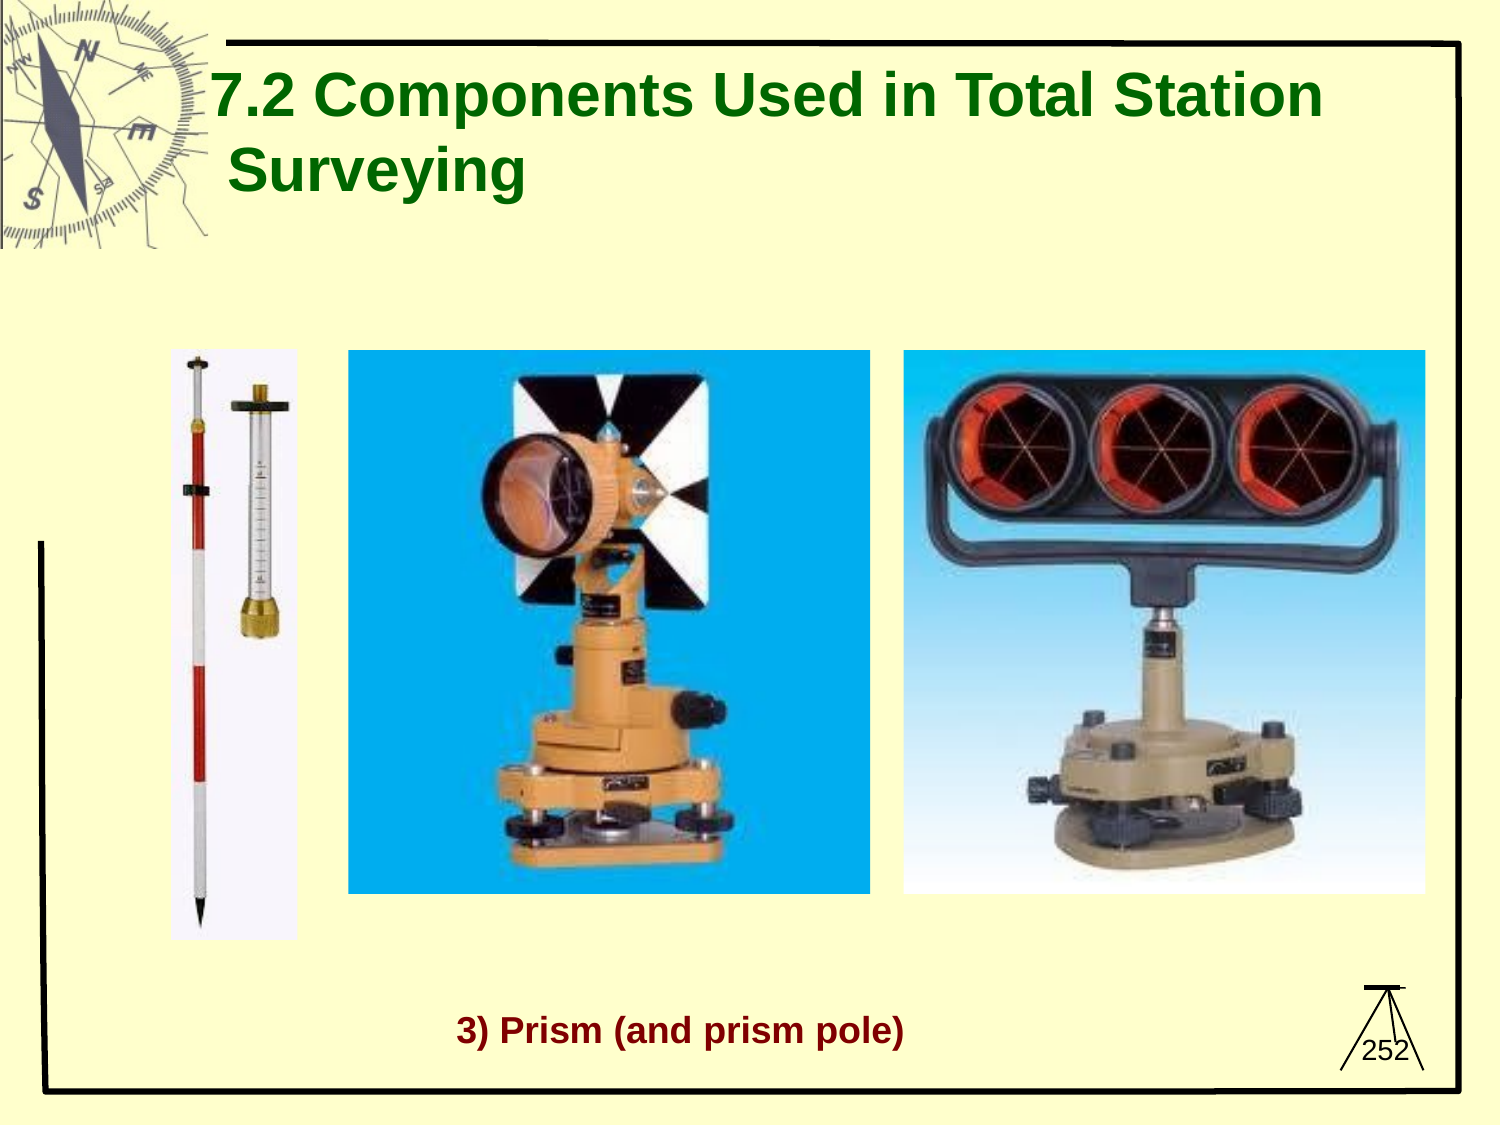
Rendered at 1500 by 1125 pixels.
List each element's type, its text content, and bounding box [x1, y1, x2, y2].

text_box [903, 350, 1426, 894]
text_box [171, 349, 298, 940]
slide_number 252 [1357, 1031, 1415, 1125]
title 7.2 Components Used in Total Station Surveying [207, 51, 1333, 242]
picture [0, 0, 209, 249]
text_box 3) Prism (and prism pole) [454, 1007, 909, 1052]
text_box [348, 350, 871, 894]
